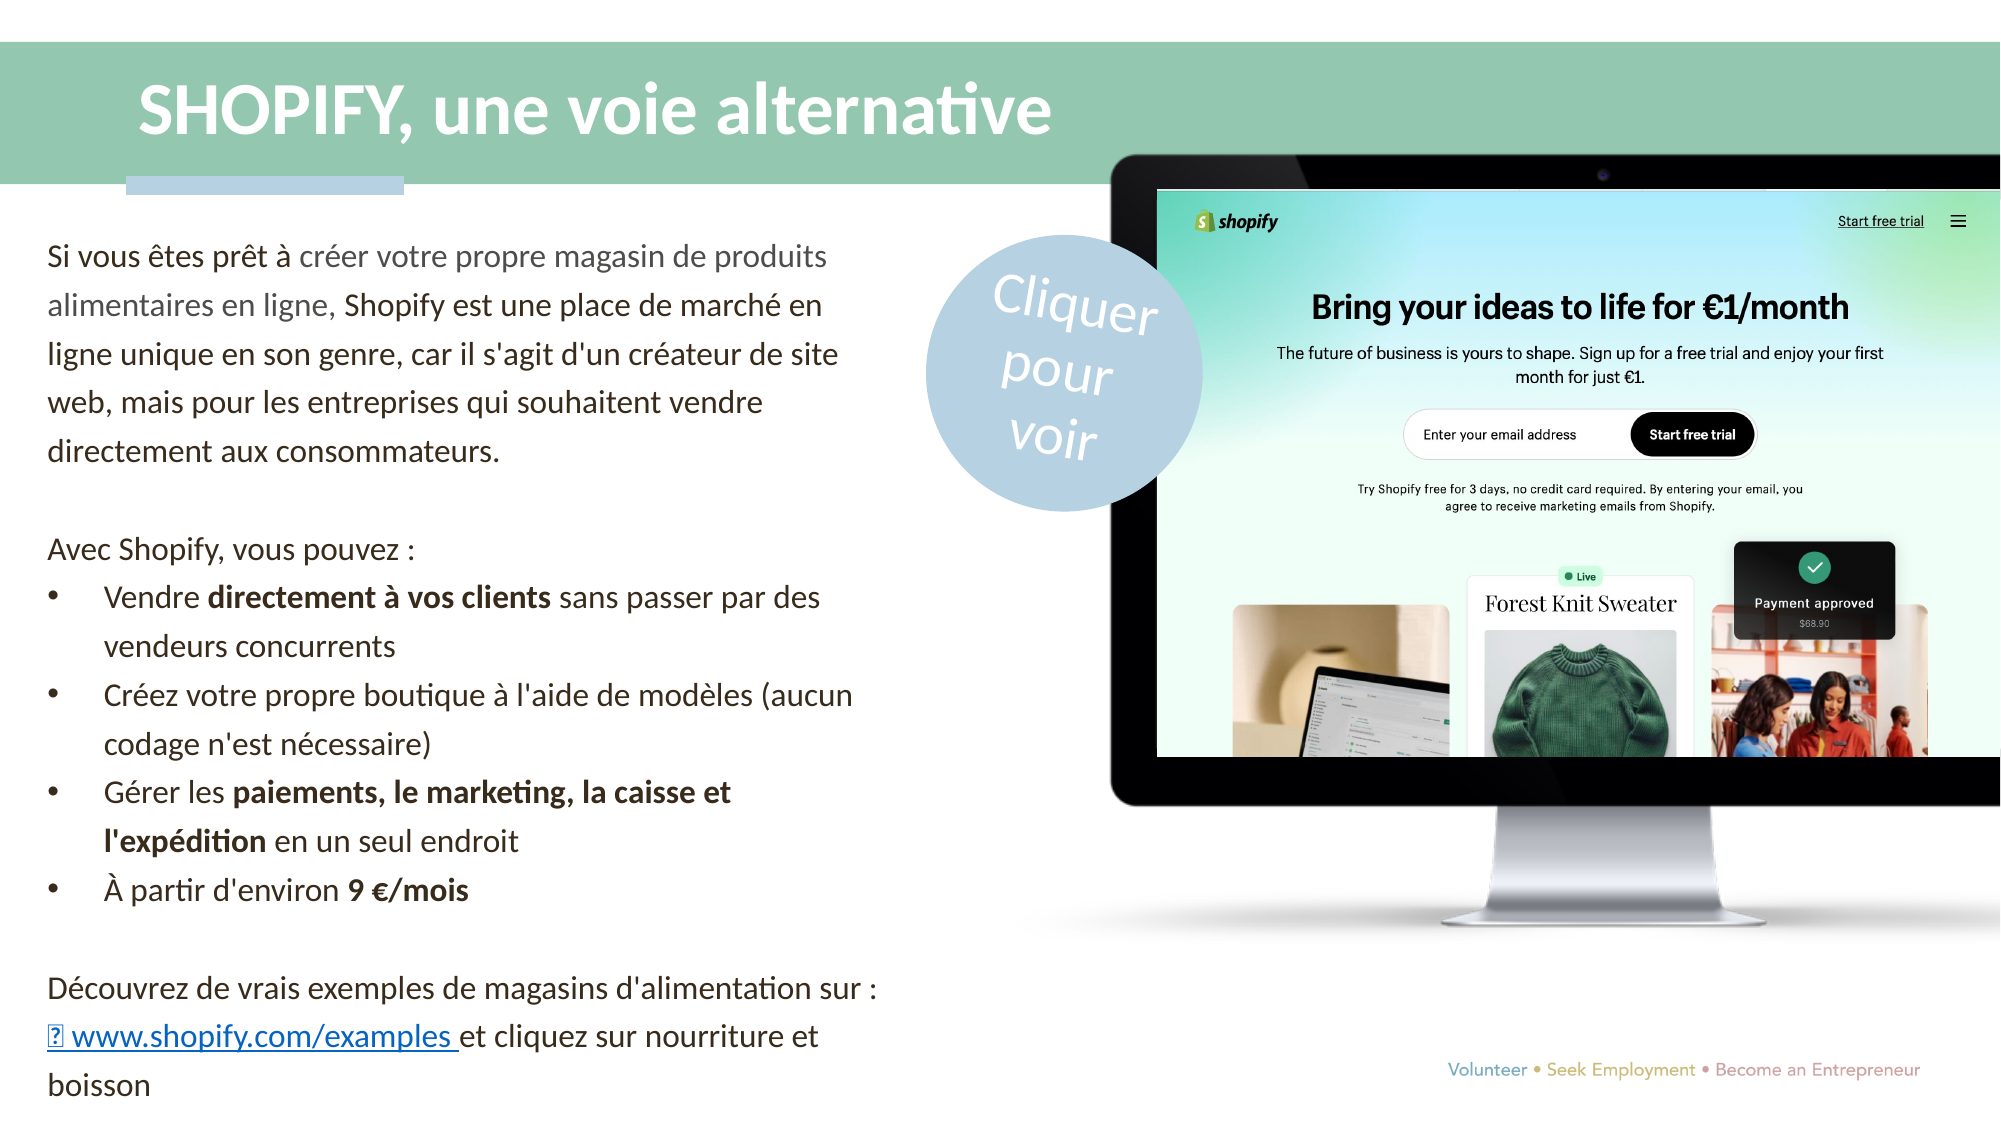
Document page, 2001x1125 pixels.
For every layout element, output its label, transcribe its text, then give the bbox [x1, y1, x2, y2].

text_box Si vous êtes prêt à créer votre propre magasin de produits alimentaires en ligne, Shopify est une place de marché en ligne unique en son genre, car il s'agit d'un créateur de site web, mais pour les entreprises qui souhaitent vendre directement aux consommateurs. Avec Shopify, vous pouvez : Vendre directement à vos clients sans passer par des vendeurs concurrents Créez votre propre boutique à l'aide de modèles (aucun codage n'est nécessaire) Gérer les paiements, le marketing, la caisse et l'expédition en un seul endroit À partir d'environ 9 €/mois Découvrez de vrais exemples de magasins d'alimentation sur : 🌐 www.shopify.com/examples et cliquez sur nourriture et boisson [32, 217, 905, 882]
picture [1418, 1046, 1971, 1103]
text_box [973, 140, 2000, 234]
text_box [973, 512, 2000, 999]
picture [1157, 140, 2001, 999]
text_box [925, 234, 1203, 512]
list SHOPIFY, une voie alternative [123, 51, 1913, 170]
